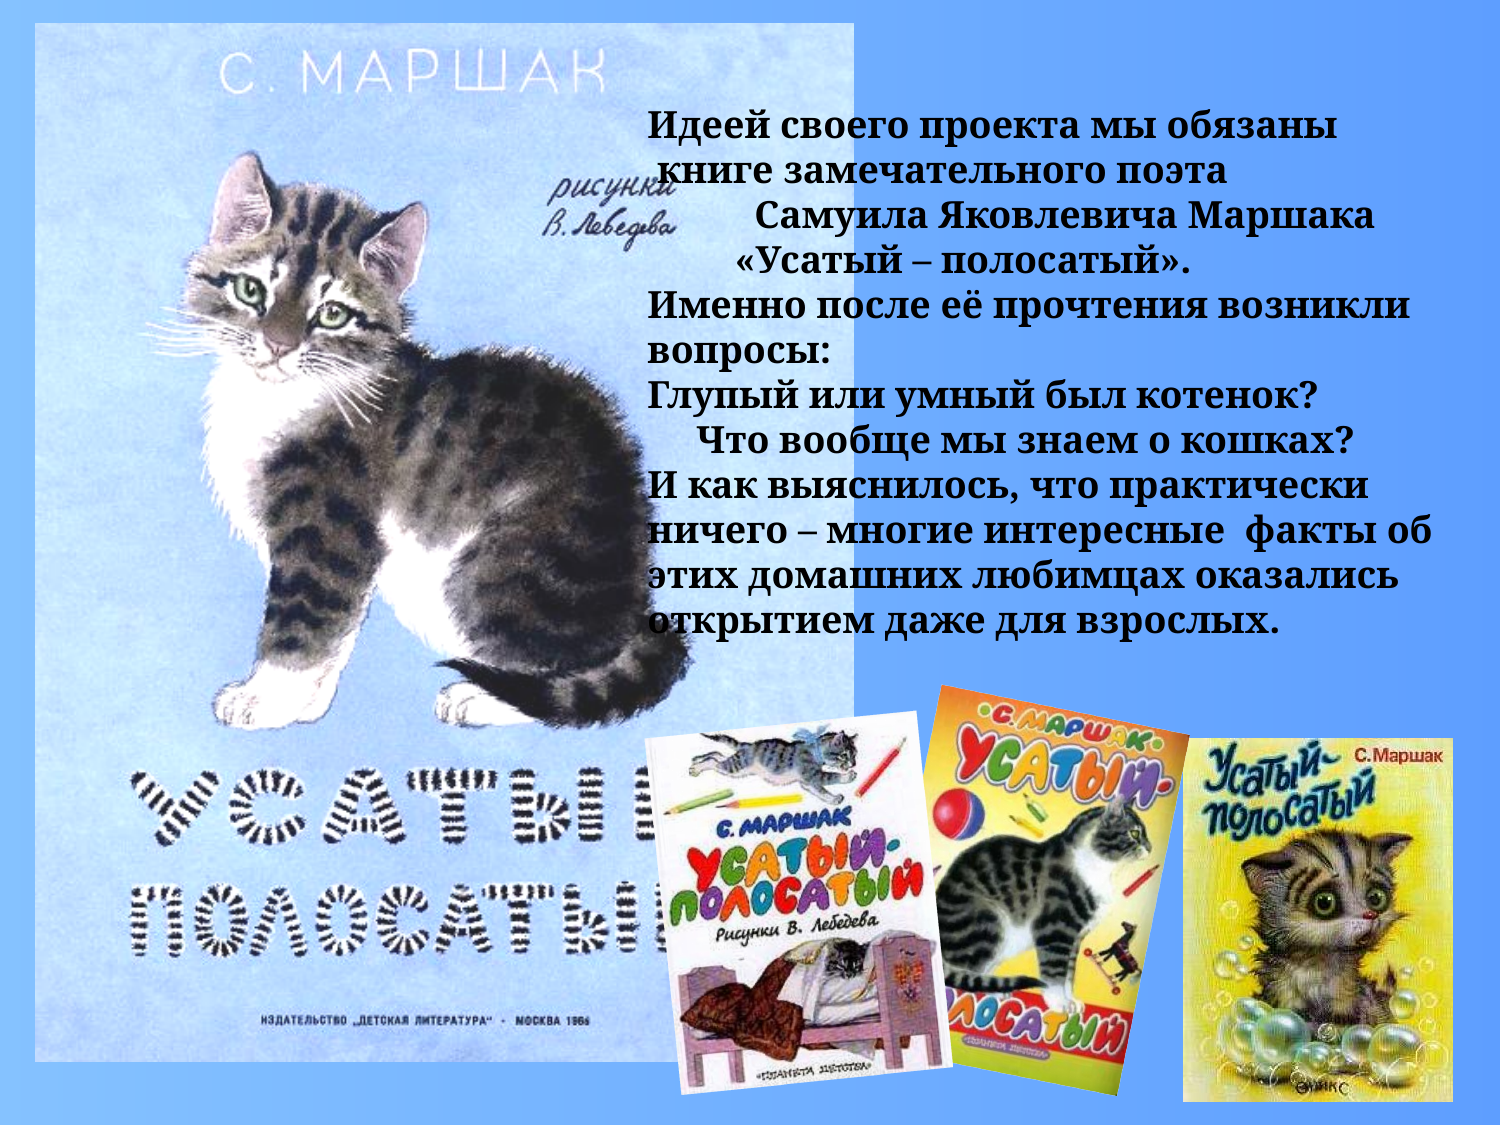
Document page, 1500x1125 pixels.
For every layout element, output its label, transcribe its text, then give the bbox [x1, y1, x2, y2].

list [1183, 737, 1453, 1102]
picture [34, 23, 1189, 1096]
text_box Идеей своего проекта мы обязаны книге замечательного поэта Самуила Яковлевича Маршака «Усатый – полосатый». Именно после её прочтения возникли вопросы: Глупый или умный был котенок? Что вообще мы знаем о кошках? И как выяснилось, что практически ничего – многие интересные факты об этих домашних любимцах оказались открытием даже для взрослых. [858, 93, 1477, 649]
